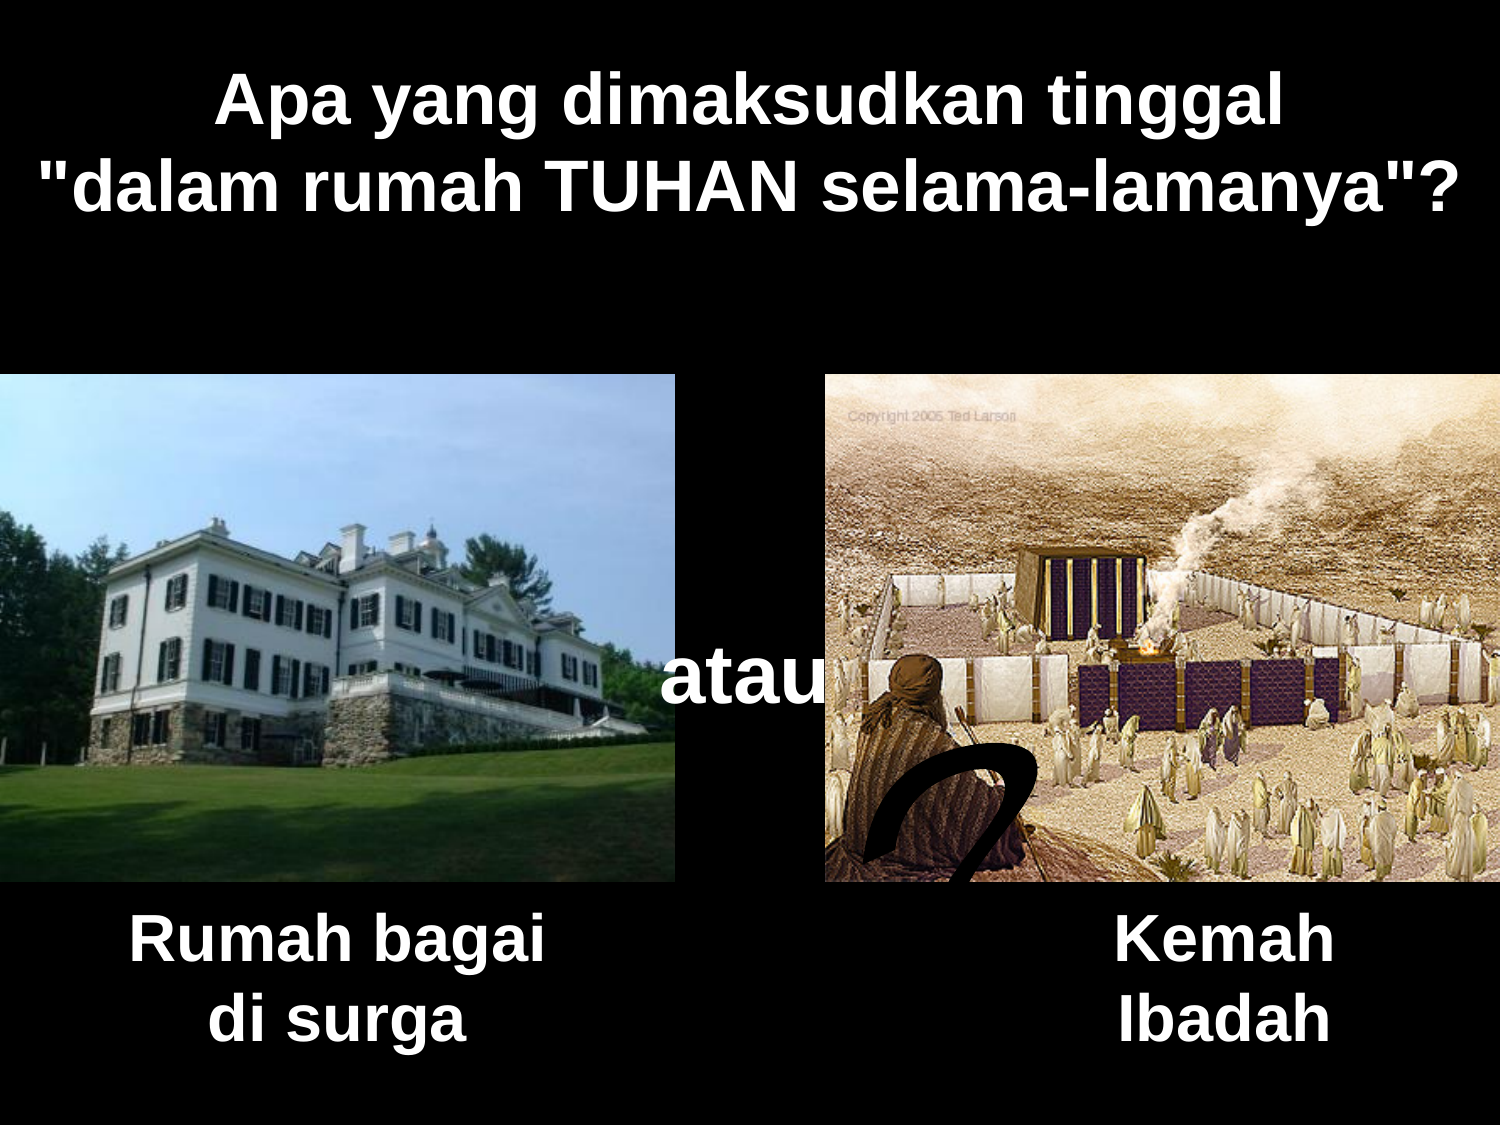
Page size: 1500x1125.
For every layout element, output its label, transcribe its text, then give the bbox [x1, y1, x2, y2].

picture [0, 374, 676, 882]
text_box Rumah bagai di surga [50, 891, 625, 1063]
text_box Kemah Ibadah [999, 891, 1450, 1063]
text_box atau [679, 612, 819, 728]
title Apa yang dimaksudkan tinggal "dalam rumah TUHAN selama-lamanya"? [0, 45, 1500, 233]
picture [824, 374, 1500, 882]
